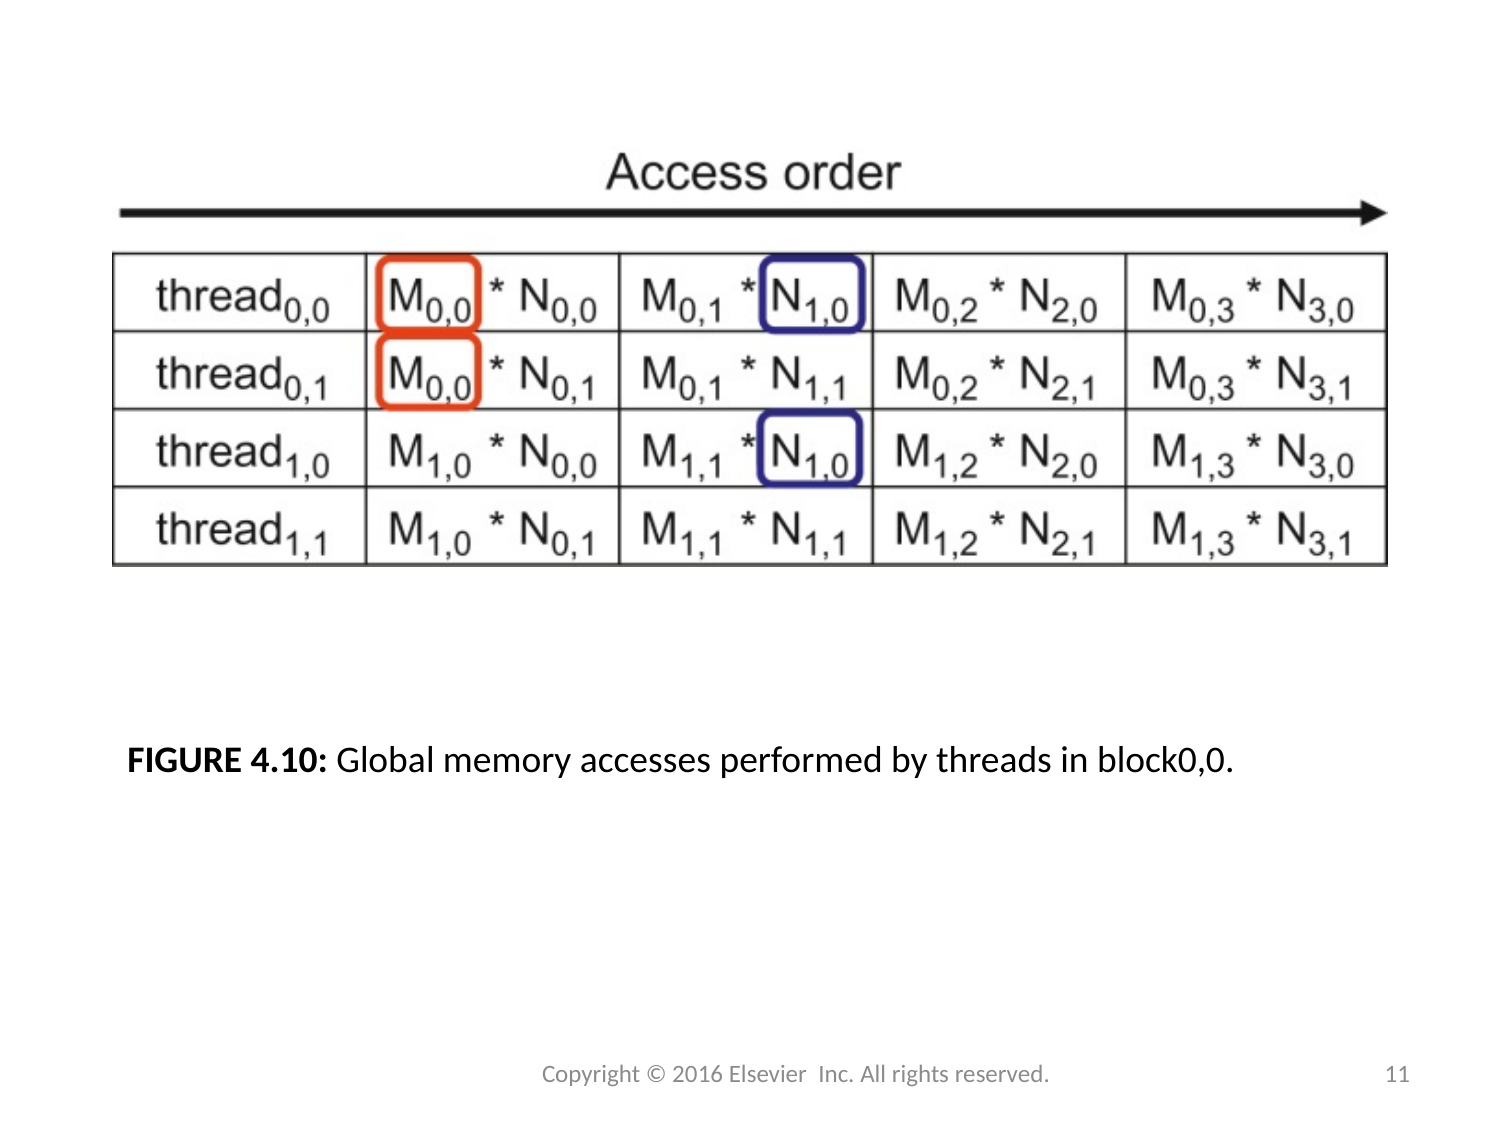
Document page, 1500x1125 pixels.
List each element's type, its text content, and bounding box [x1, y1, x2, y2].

text_box FIGURE 4.10: Global memory accesses performed by threads in block0,0. [112, 727, 1435, 788]
footer Copyright © 2016 Elsevier Inc. All rights reserved. [512, 1042, 1074, 1103]
picture [112, 145, 1388, 567]
slide_number 11 [1074, 1042, 1425, 1103]
